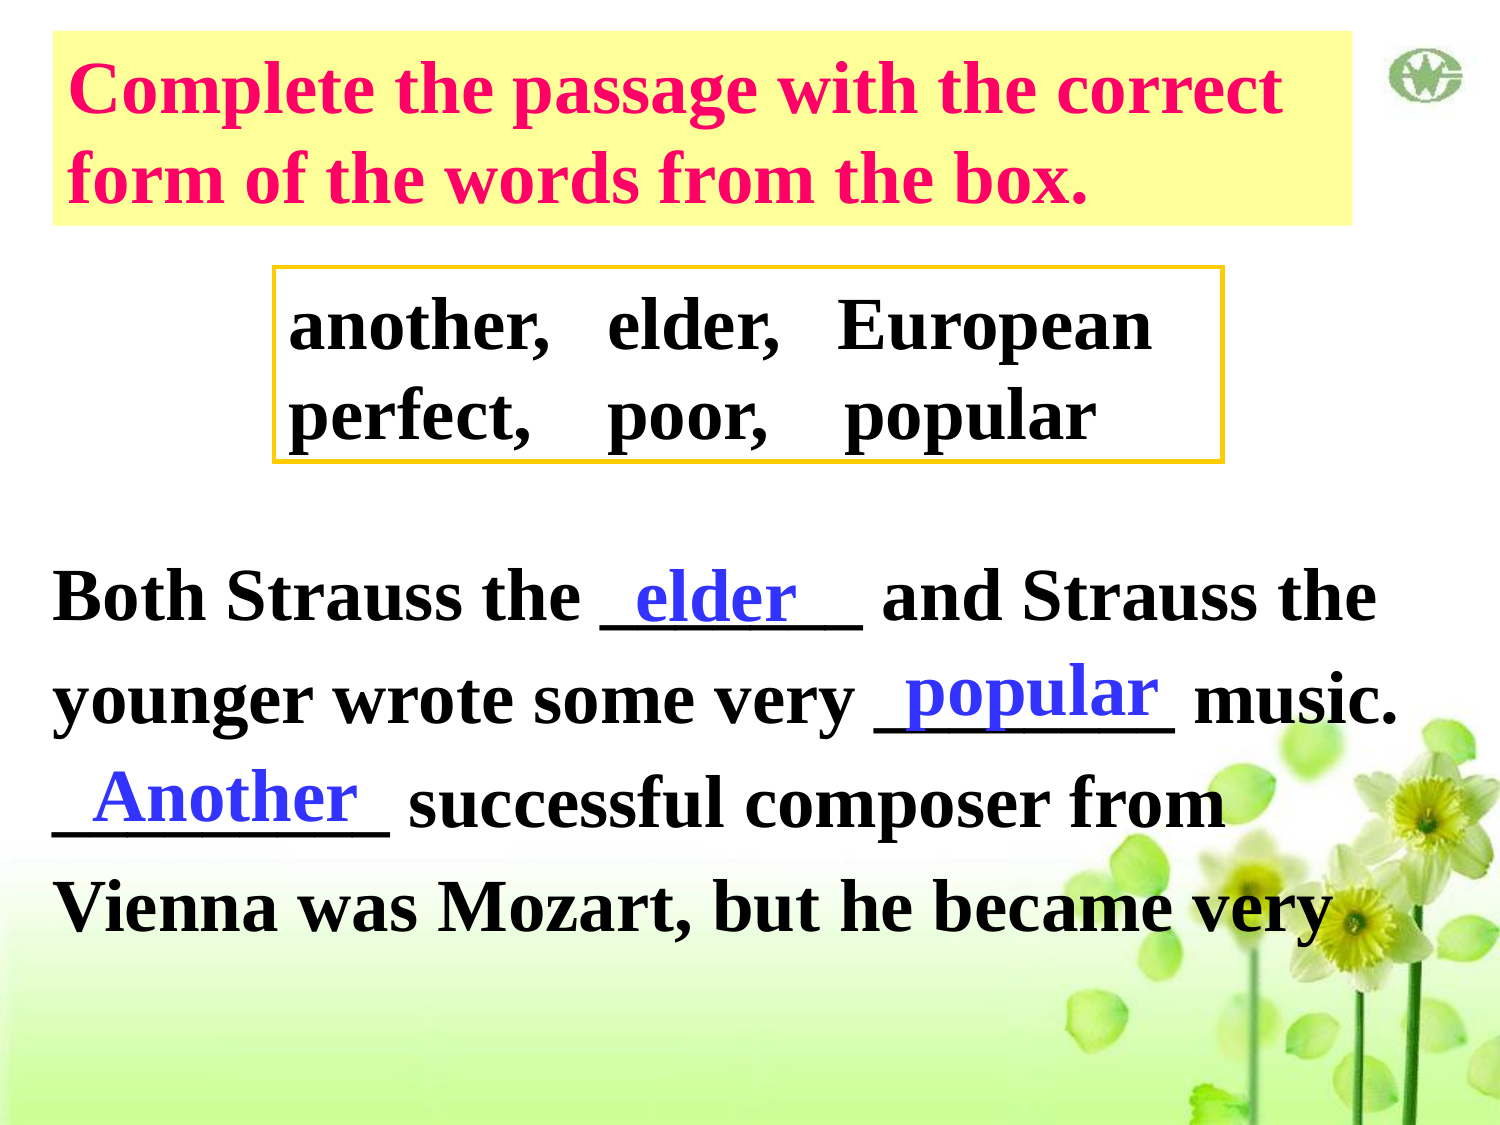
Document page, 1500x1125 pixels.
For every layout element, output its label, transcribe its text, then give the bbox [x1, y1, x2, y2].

text_box Another [77, 739, 392, 845]
text_box Complete the passage with the correct form of the words from the box. [52, 30, 1353, 226]
picture [0, 0, 1500, 1125]
text_box another, elder, European perfect, poor, popular [274, 267, 1223, 462]
text_box popular [891, 633, 1176, 738]
text_box Both Strauss the _______ and Strauss the younger wrote some very ________ music. _________ successful composer from Vienna was Mozart, but he became very [38, 524, 1459, 954]
text_box elder [620, 538, 813, 644]
